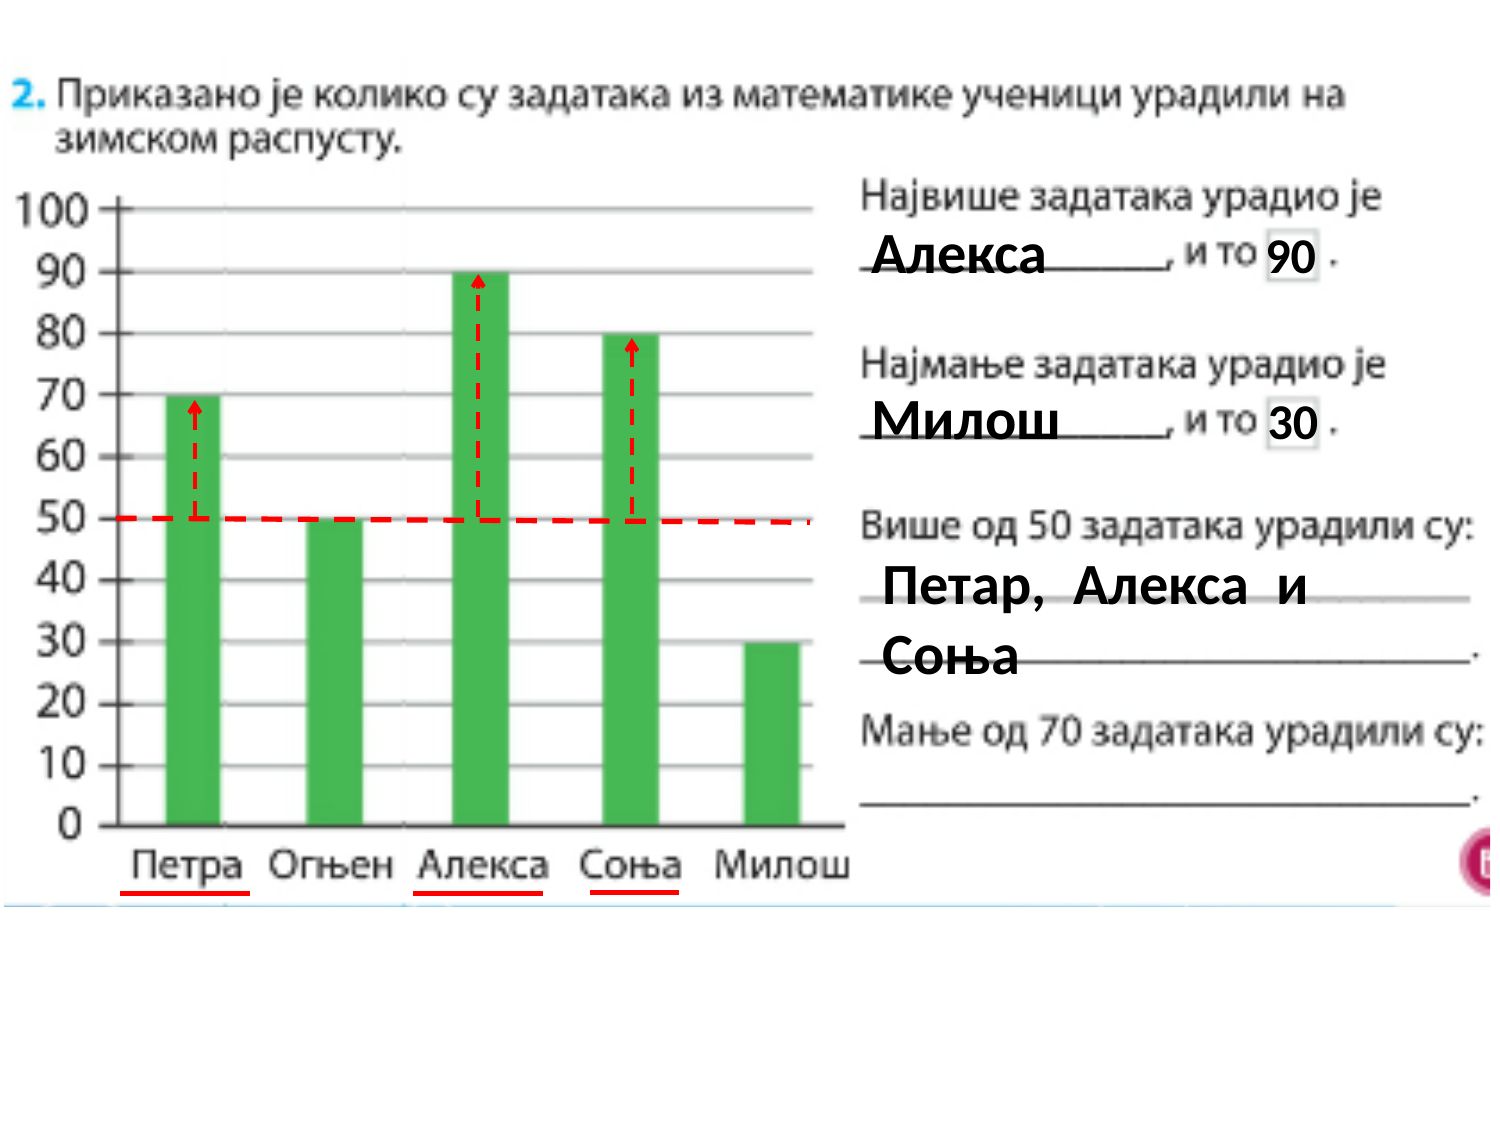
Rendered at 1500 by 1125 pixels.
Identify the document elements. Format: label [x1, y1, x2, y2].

picture [3, 55, 1491, 907]
